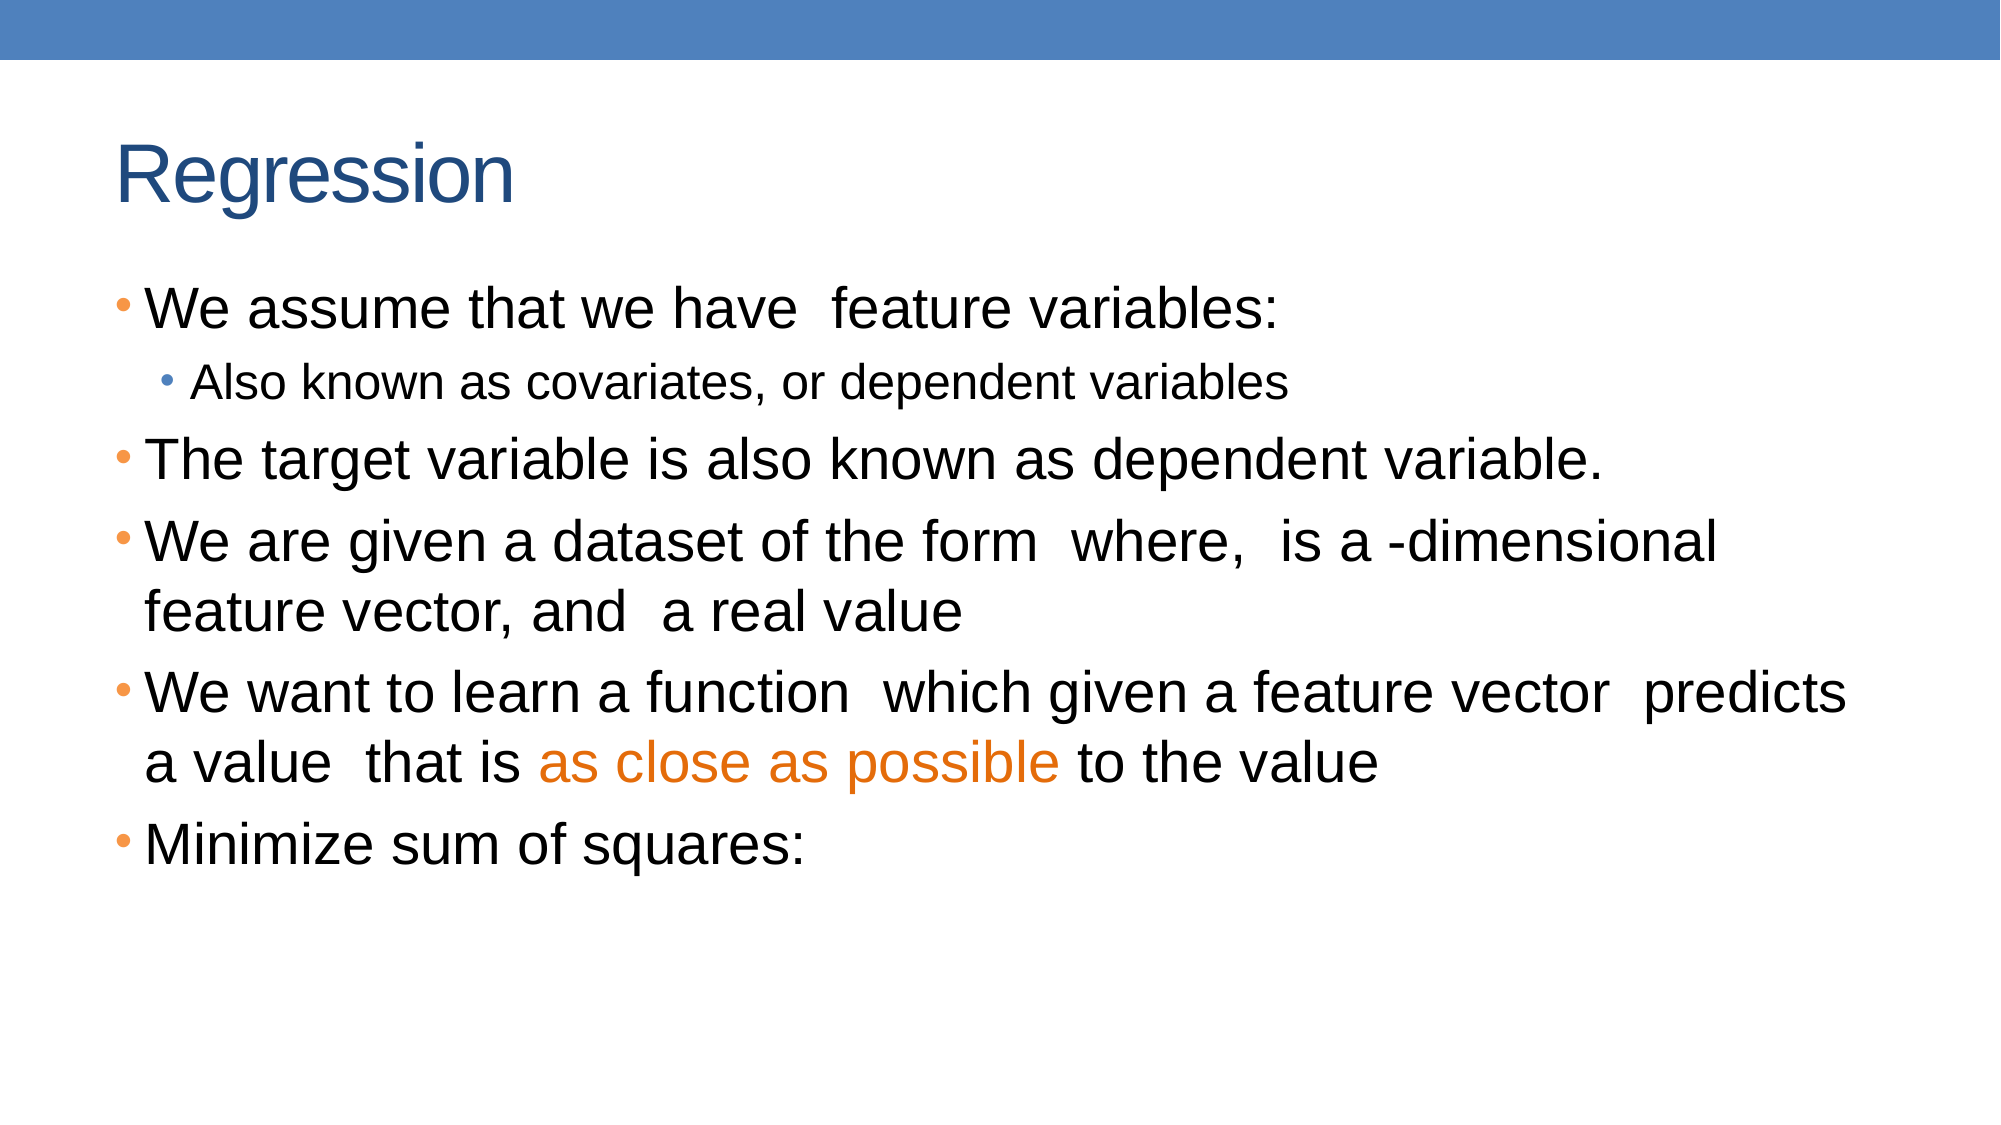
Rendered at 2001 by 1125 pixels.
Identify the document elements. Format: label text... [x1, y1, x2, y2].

title Regression [99, 87, 1900, 250]
